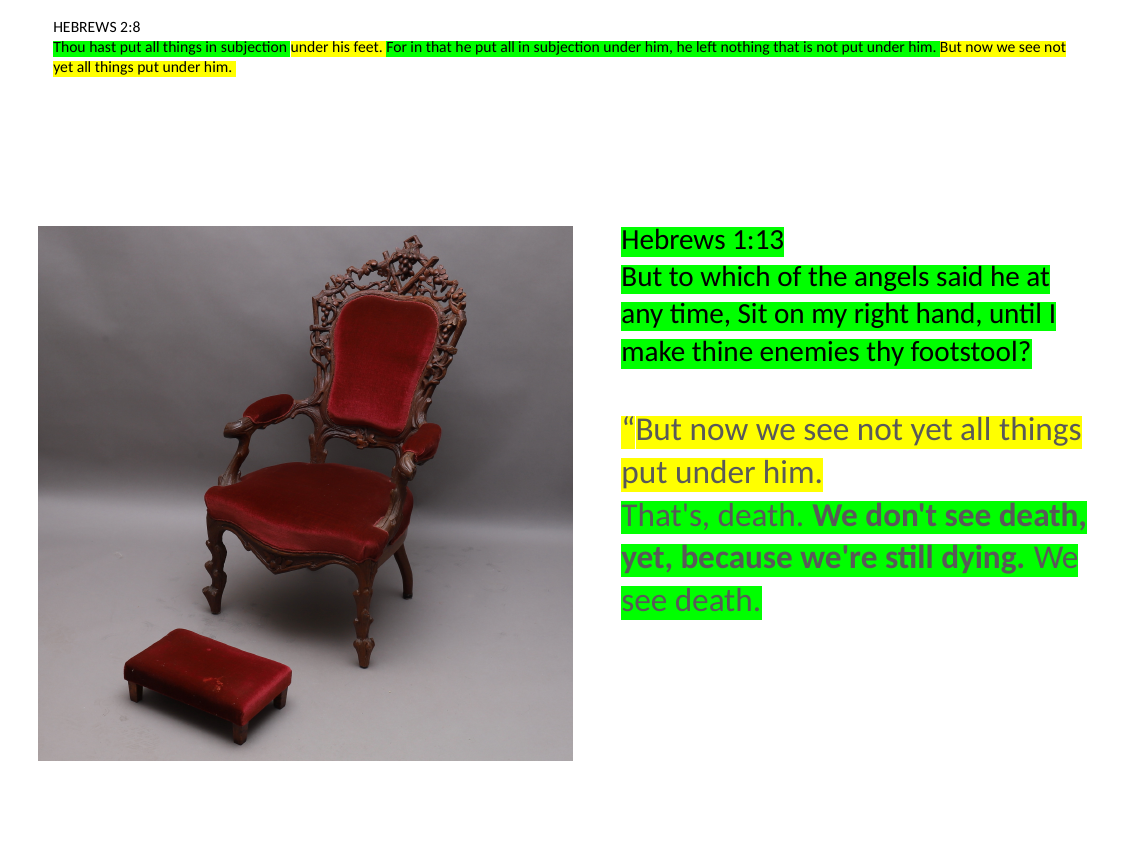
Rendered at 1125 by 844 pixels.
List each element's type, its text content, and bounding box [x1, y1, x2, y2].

title HEBREWS 2:8 Thou hast put all things in subjection under his feet. For in that he put all in subjection under him, he left nothing that is not put under him. But now we see not yet all things put under him. [38, 0, 1087, 193]
list Hebrews 1:13 But to which of the angels said he at any time, Sit on my right hand, until I make thine enemies thy footstool? “But now we see not yet all things put under him. That's, death. We don't see death, yet, because we're still dying. We see death. [606, 202, 1104, 812]
picture [38, 225, 574, 761]
